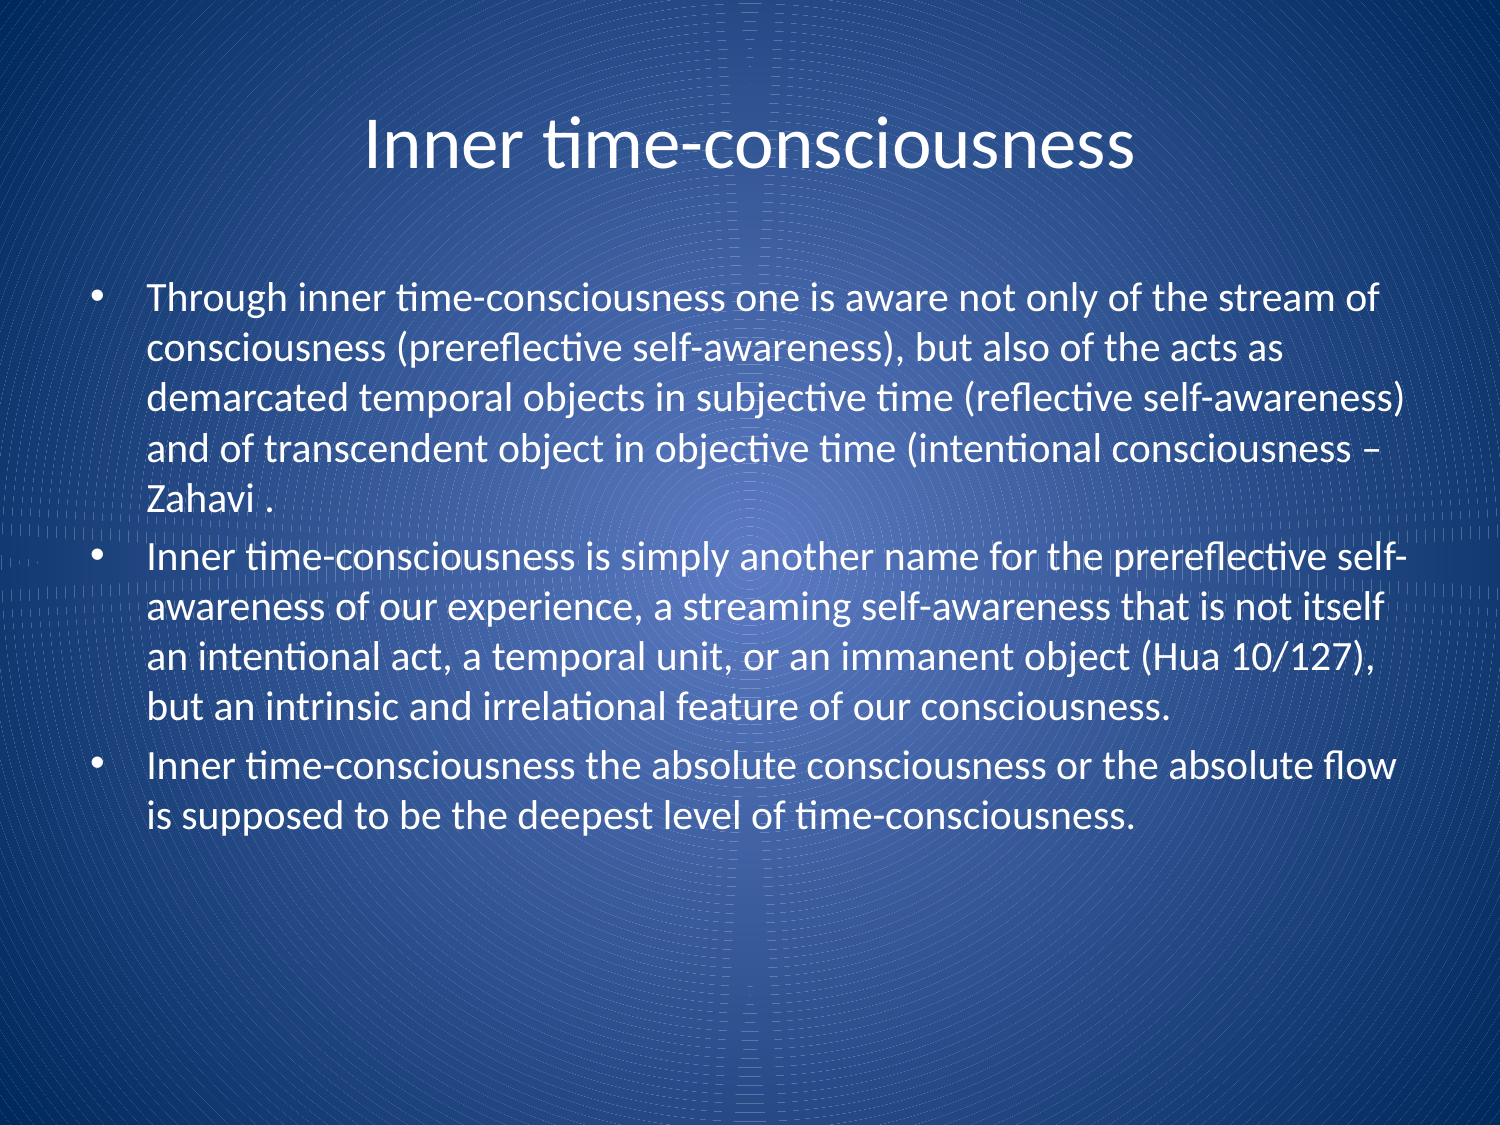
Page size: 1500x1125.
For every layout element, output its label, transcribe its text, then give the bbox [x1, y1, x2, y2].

title Inner time-consciousness [75, 45, 1425, 233]
list Through inner time-consciousness one is aware not only of the stream of consciousness (prereflective self-awareness), but also of the acts as demarcated temporal objects in subjective time (reflective self-awareness) and of transcendent object in objective time (intentional consciousness – Zahavi . Inner time-consciousness is simply another name for the prereflective self-awareness of our experience, a streaming self-awareness that is not itself an intentional act, a temporal unit, or an immanent object (Hua 10/127), but an intrinsic and irrelational feature of our consciousness. Inner time-consciousness the absolute consciousness or the absolute flow is supposed to be the deepest level of time-consciousness. [75, 262, 1425, 1005]
